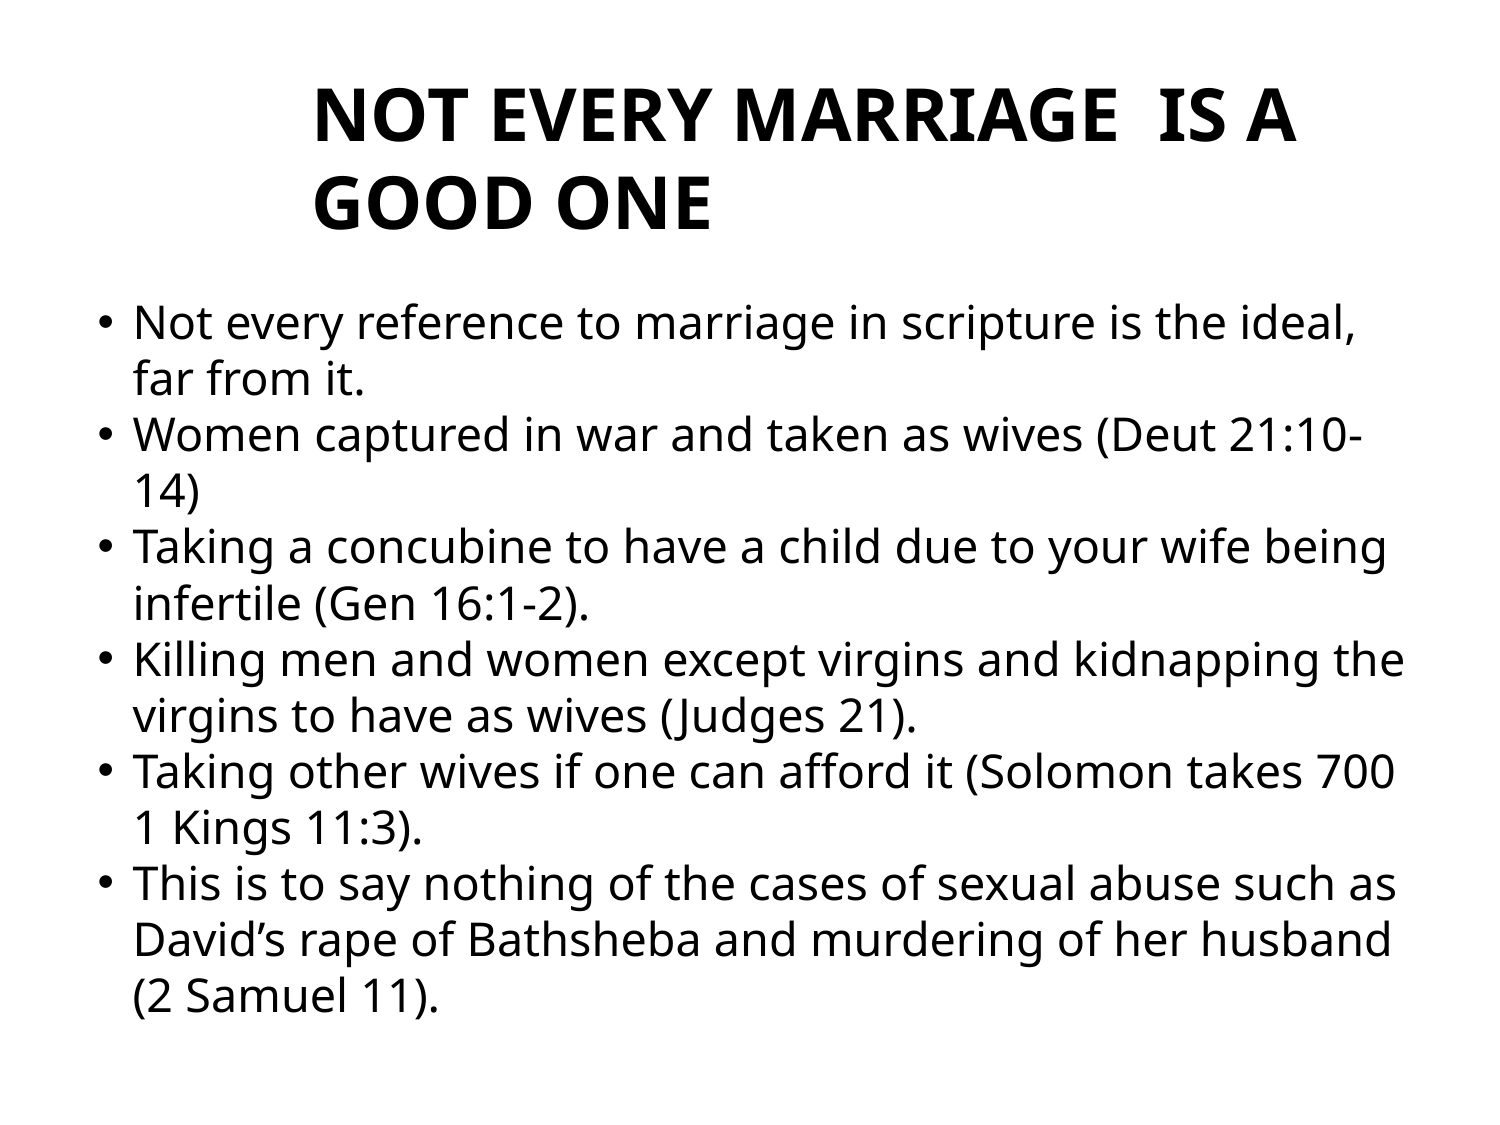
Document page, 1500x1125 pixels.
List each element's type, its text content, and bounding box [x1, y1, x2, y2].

title NOT EVERY MARRIAGE IS A GOOD ONE [300, 62, 1450, 250]
list Not every reference to marriage in scripture is the ideal, far from it. Women captured in war and taken as wives (Deut 21:10-14) Taking a concubine to have a child due to your wife being infertile (Gen 16:1-2). Killing men and women except virgins and kidnapping the virgins to have as wives (Judges 21). Taking other wives if one can afford it (Solomon takes 700 1 Kings 11:3). This is to say nothing of the cases of sexual abuse such as David’s rape of Bathsheba and murdering of her husband (2 Samuel 11). [75, 287, 1425, 1030]
